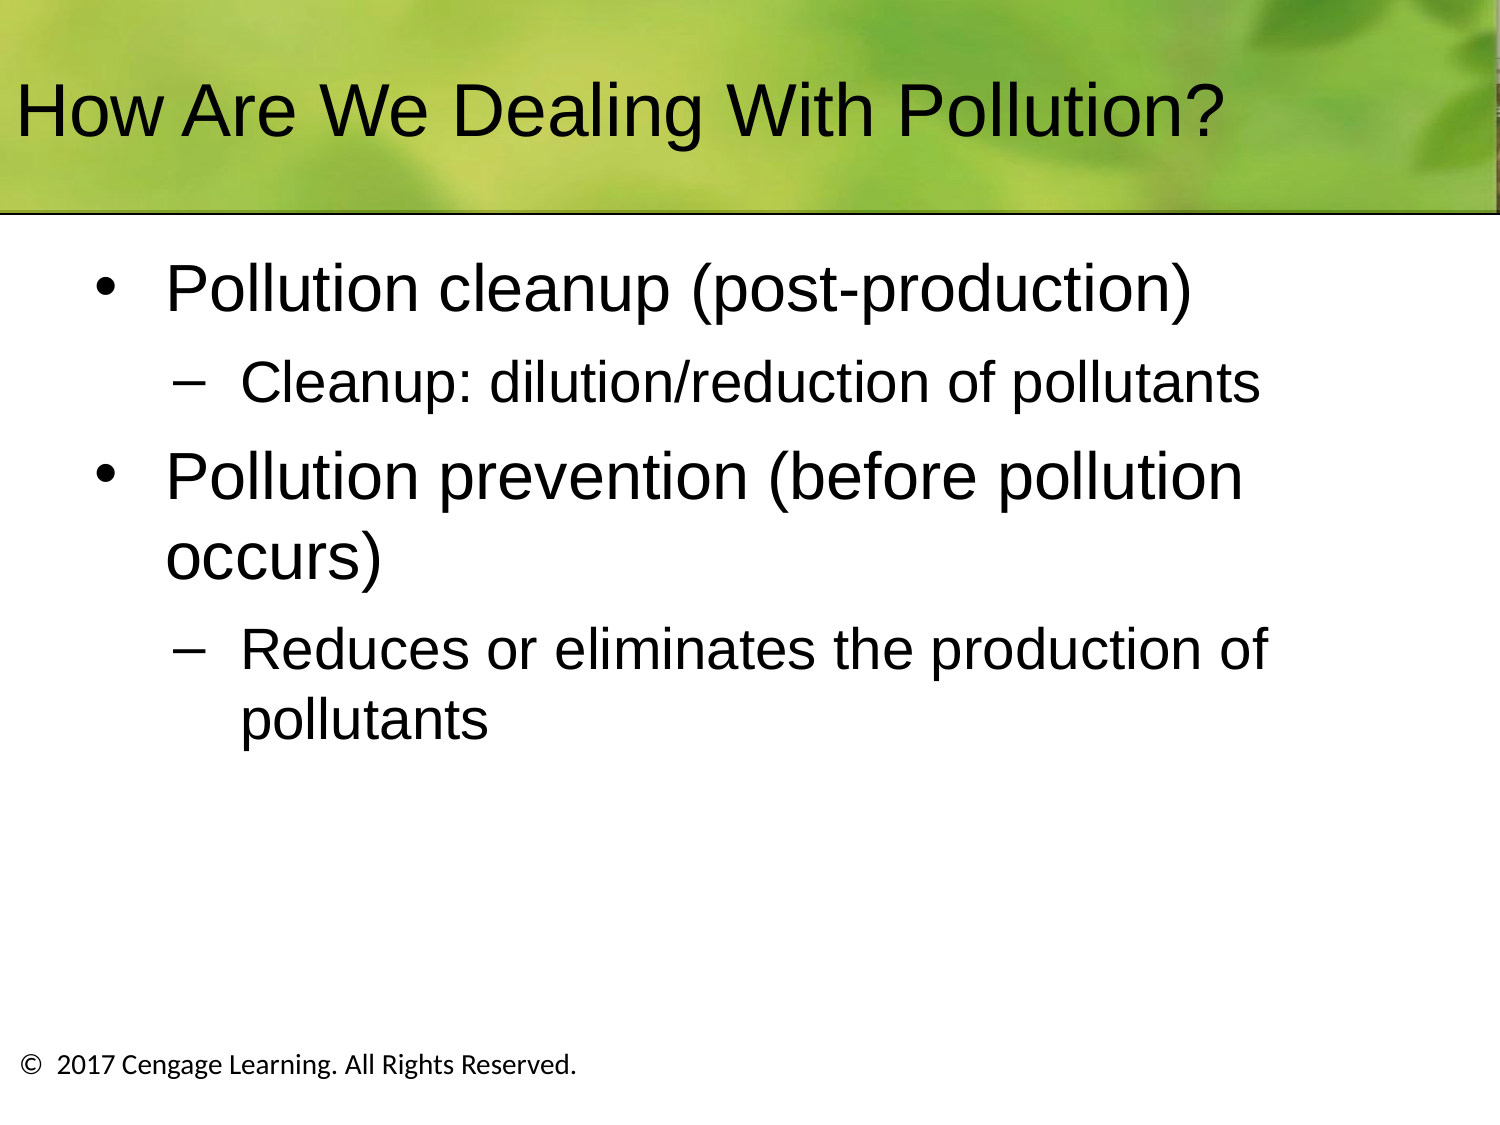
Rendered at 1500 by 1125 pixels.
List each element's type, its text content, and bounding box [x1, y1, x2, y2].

list Pollution cleanup (post-production) Cleanup: dilution/reduction of pollutants Pollution prevention (before pollution occurs) Reduces or eliminates the production of pollutants [75, 237, 1425, 1113]
title How Are We Dealing With Pollution? [0, 0, 1500, 213]
